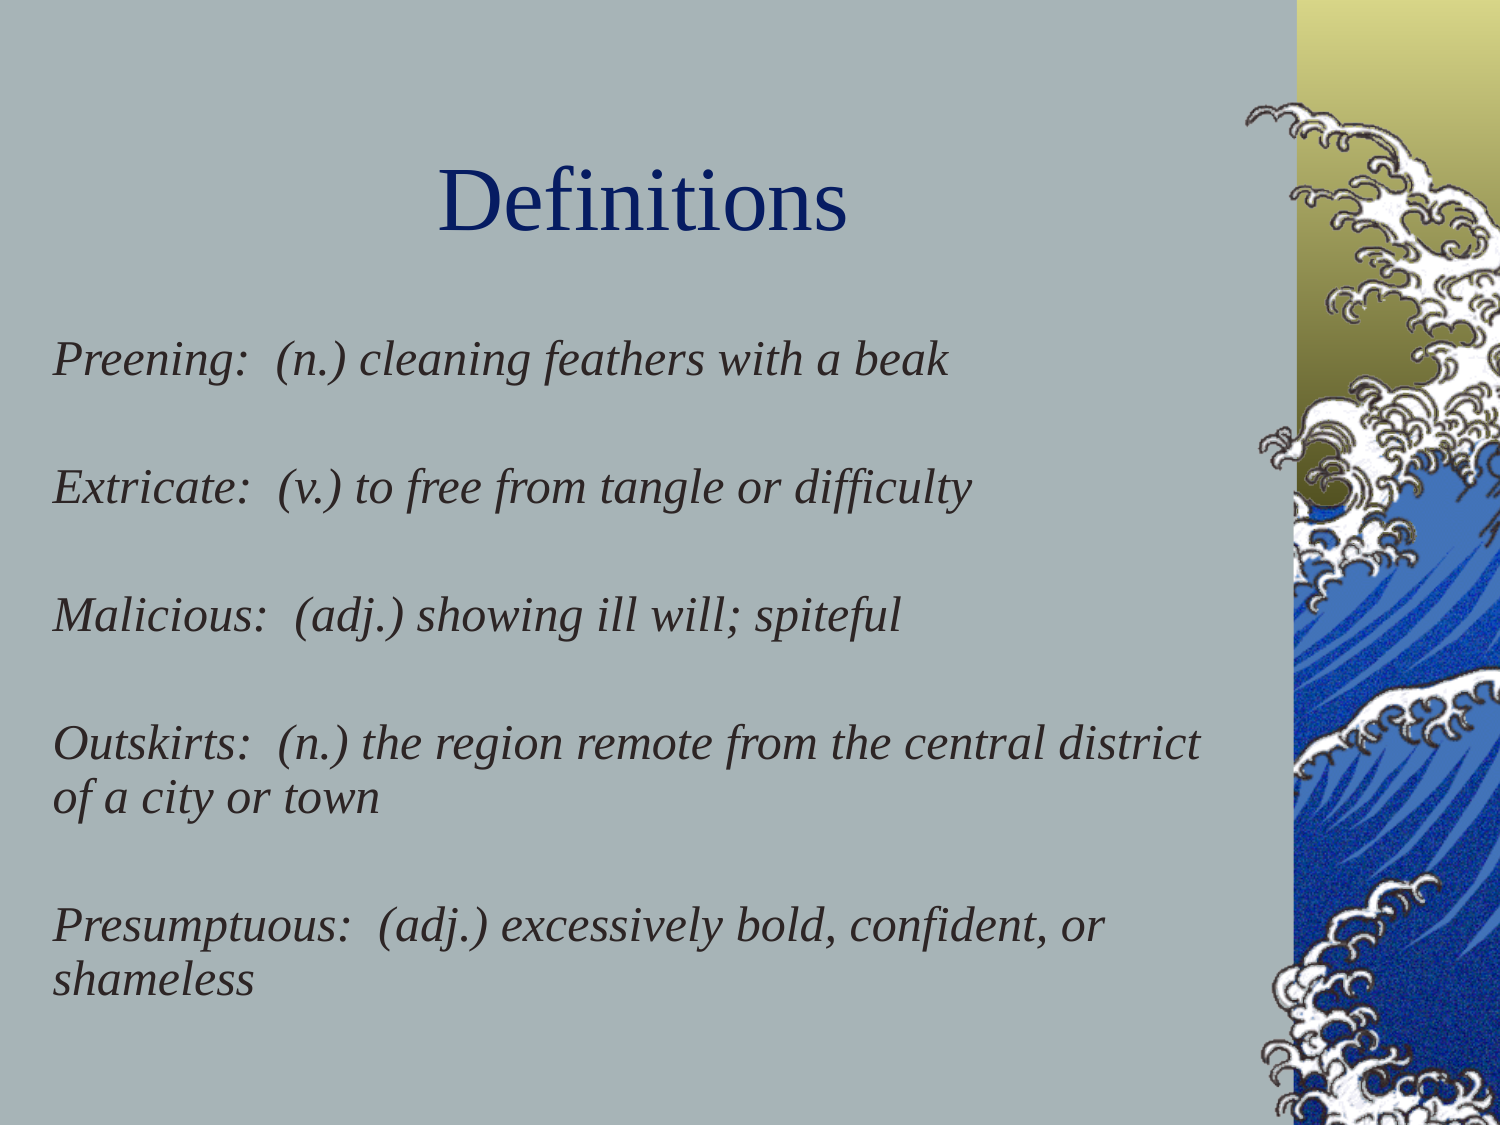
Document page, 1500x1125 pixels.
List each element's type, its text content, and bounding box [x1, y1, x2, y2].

title Definitions [37, 99, 1250, 288]
picture [1217, 76, 1500, 1125]
list Preening: (n.) cleaning feathers with a beak Extricate: (v.) to free from tangle or difficulty Malicious: (adj.) showing ill will; spiteful Outskirts: (n.) the region remote from the central district of a city or town Presumptuous: (adj.) excessively bold, confident, or shameless [37, 324, 1250, 1000]
